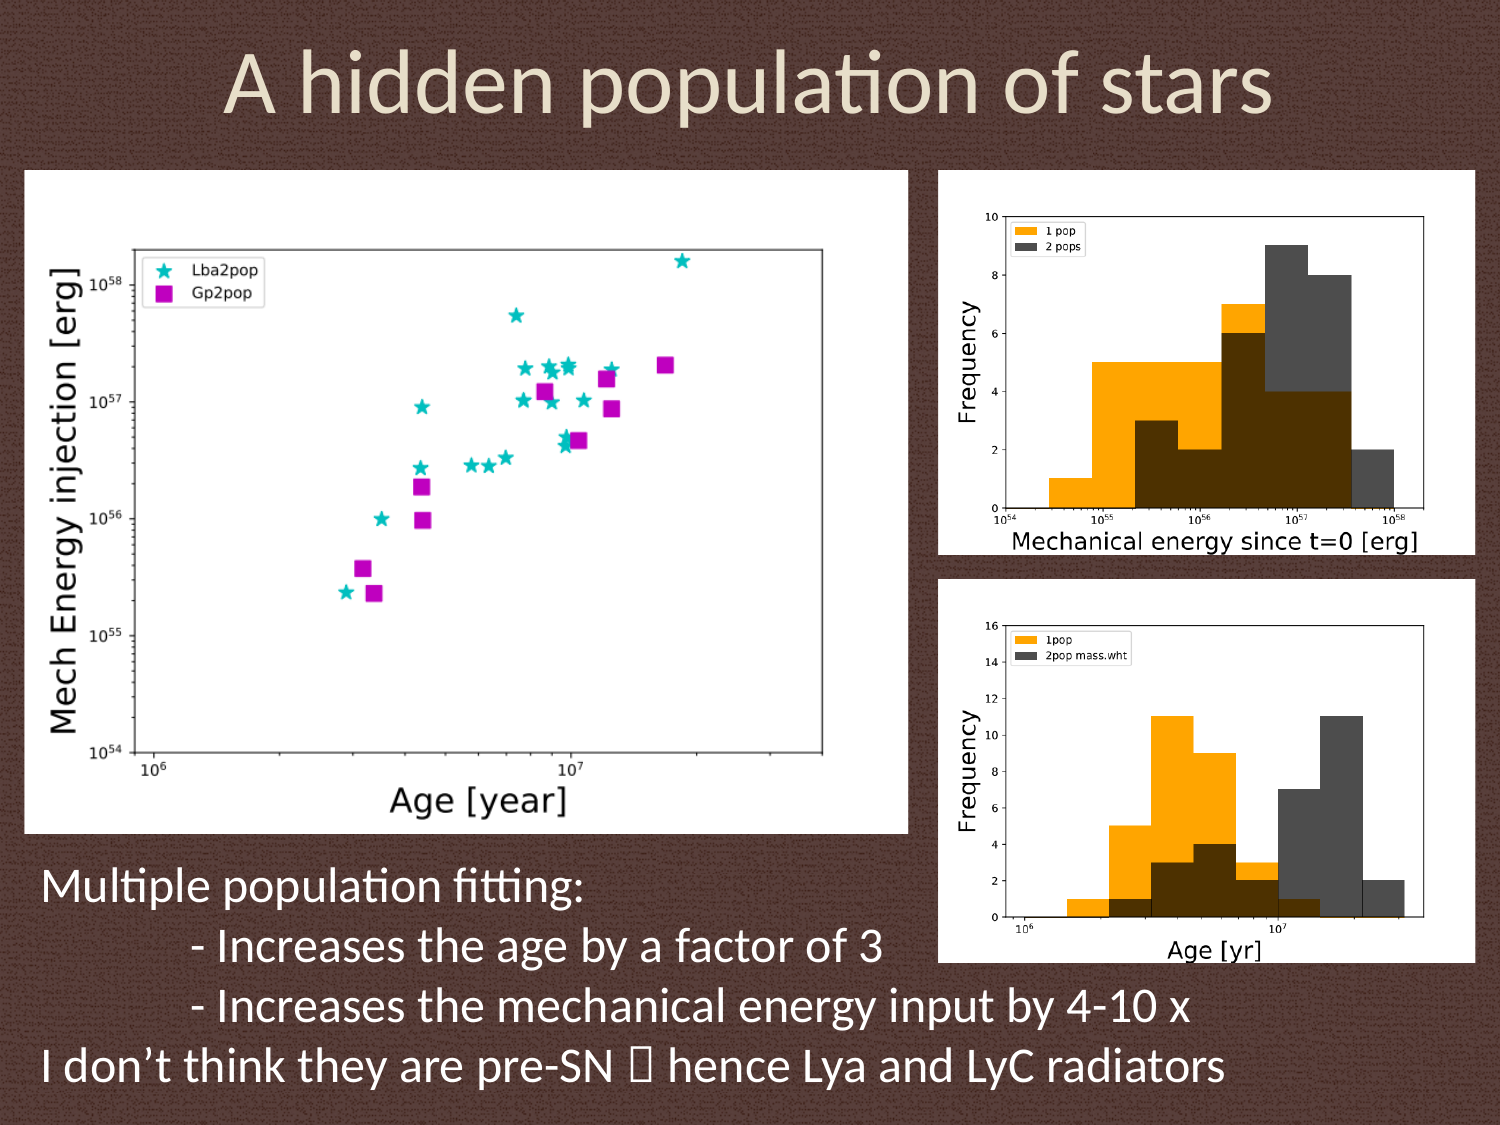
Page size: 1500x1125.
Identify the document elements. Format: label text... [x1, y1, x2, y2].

title A hidden population of stars [75, 0, 1425, 171]
text_box Multiple population fitting: - Increases the age by a factor of 3 - Increases the mechanical energy input by 4-10 x I don’t think they are pre-SN  hence Lya and LyC radiators [25, 845, 1400, 1101]
picture [938, 170, 1476, 555]
picture [24, 170, 909, 834]
picture [938, 578, 1476, 963]
